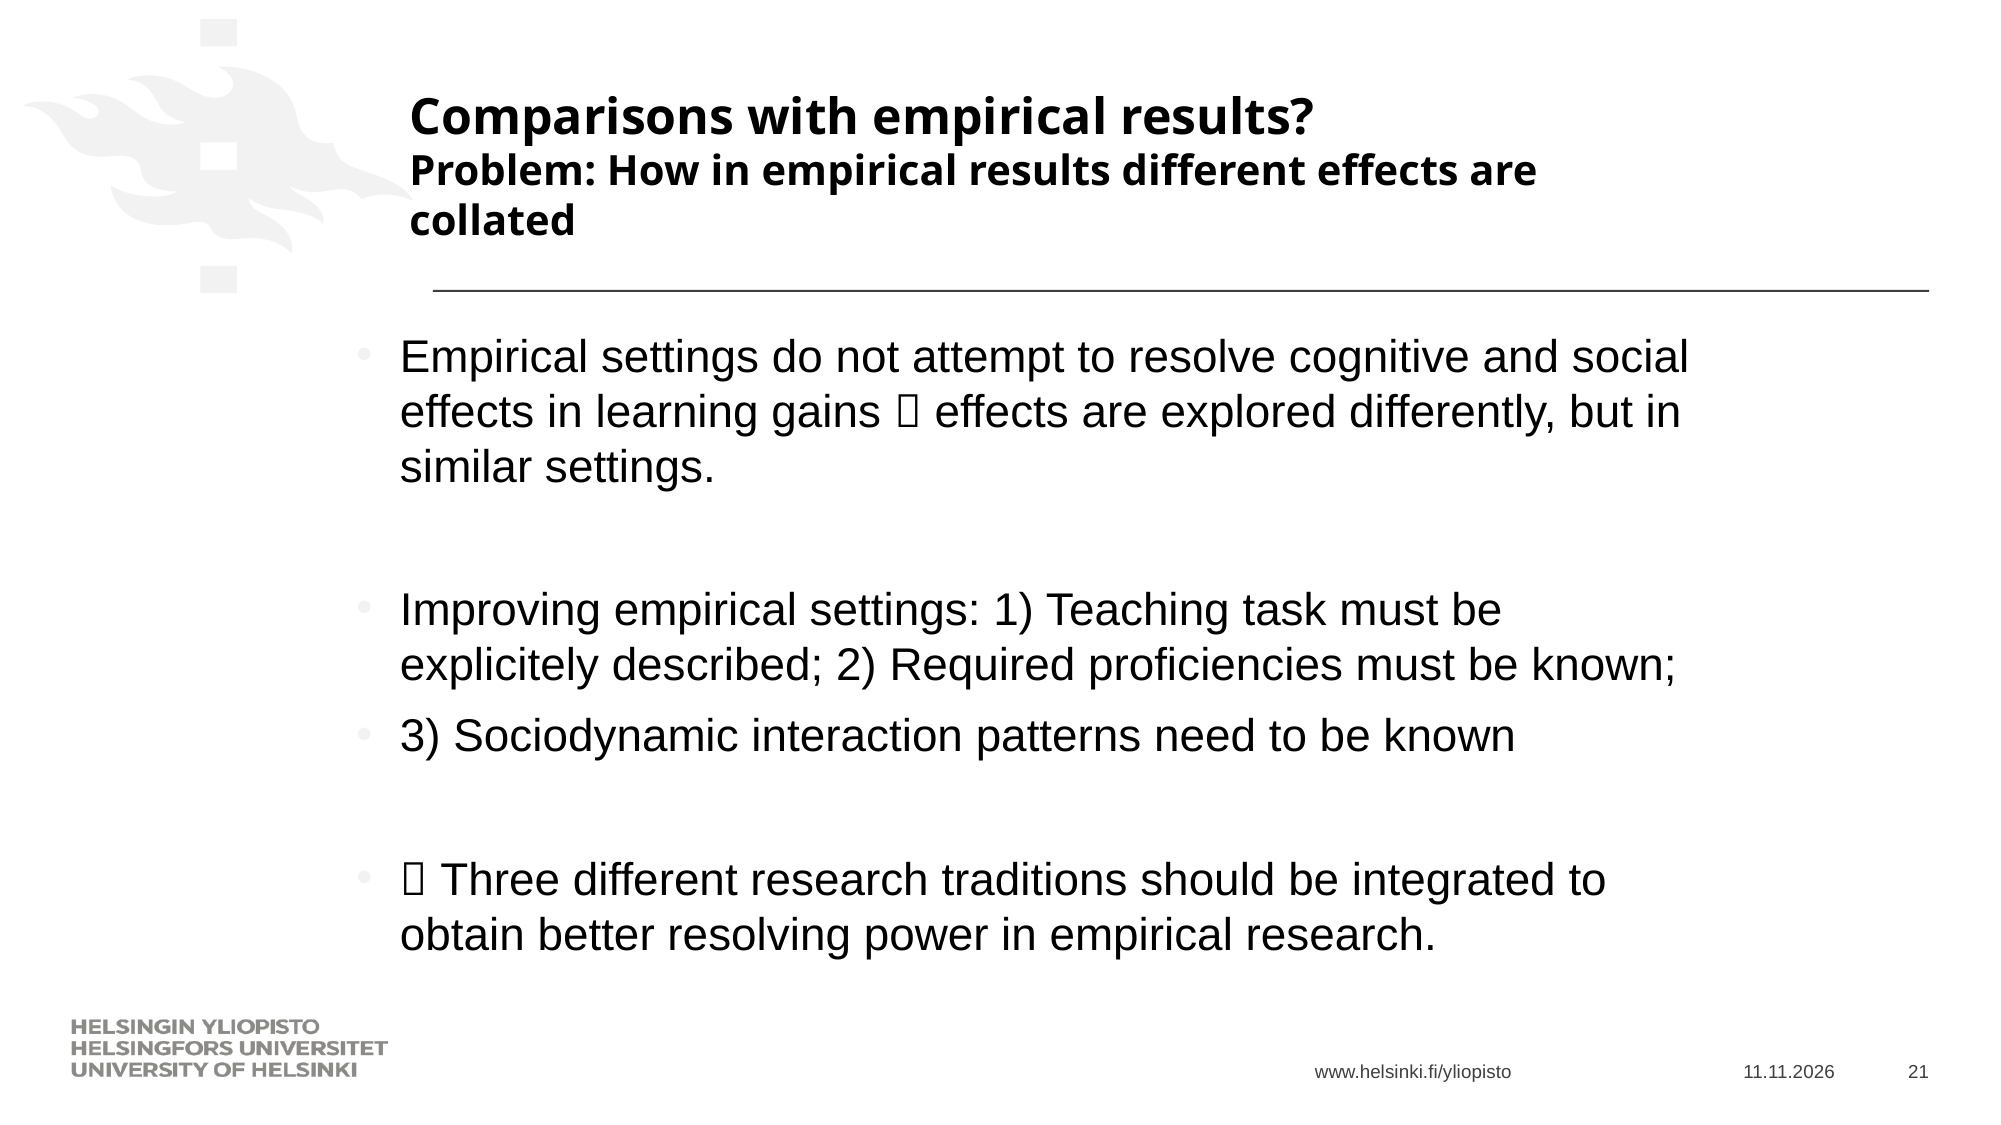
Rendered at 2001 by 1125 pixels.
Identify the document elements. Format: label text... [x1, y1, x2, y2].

list Empirical settings do not attempt to resolve cognitive and social effects in learning gains  effects are explored differently, but in similar settings. Improving empirical settings: 1) Teaching task must be explicitely described; 2) Required proficiencies must be known; 3) Sociodynamic interaction patterns need to be known  Three different research traditions should be integrated to obtain better resolving power in empirical research. [356, 326, 1697, 988]
picture [70, 1017, 389, 1079]
slide_number 21 [1834, 1011, 1930, 1083]
title Comparisons with empirical results? Problem: How in empirical results different effects are collated [409, 84, 1697, 273]
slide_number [1640, 1011, 1834, 1083]
